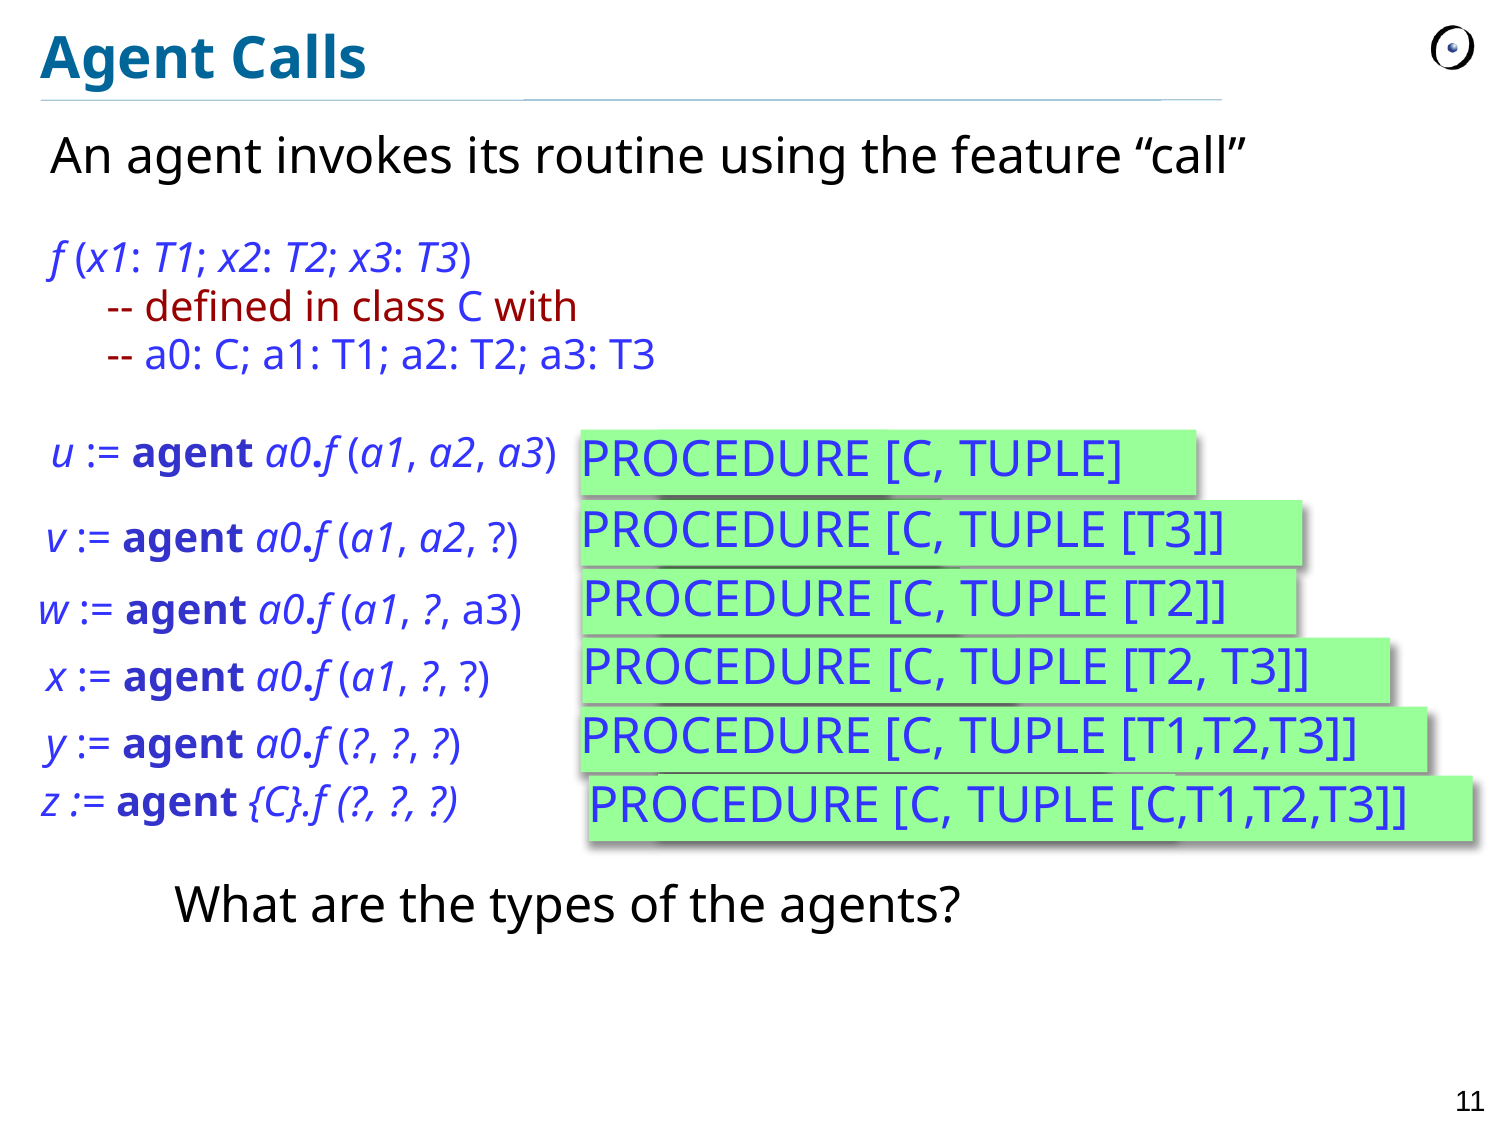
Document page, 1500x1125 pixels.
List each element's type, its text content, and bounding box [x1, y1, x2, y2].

text_box PROCEDURE [C, TUPLE [T3]] [580, 500, 1303, 566]
text_box What are the types of the agents? [159, 865, 1202, 941]
text_box PROCEDURE [C, TUPLE [C,T1,T2,T3]] [588, 775, 1473, 842]
title Agent Calls [40, 18, 1344, 91]
picture [1429, 20, 1476, 72]
text_box PROCEDURE [C, TUPLE [T1,T2,T3]] [580, 706, 1428, 773]
text_box An agent invokes its routine using the feature “call” f (x1: T1; x2: T2; x3: T3) -- defined in class C with -- a0: C; a1: T1; a2: T2; a3: T3 u := agent a0.f (a1, a2, a3)‏ [35, 126, 1459, 464]
text_box y := agent a0.f (?, ?, ?) [31, 709, 575, 767]
text_box v := agent a0.f (a1, a2, ?) [31, 503, 574, 568]
text_box PROCEDURE [C, TUPLE] [580, 429, 1197, 496]
text_box PROCEDURE [C, TUPLE [T2]] [582, 568, 1297, 635]
text_box z := agent {C}.f (?, ?, ?) [15, 767, 1054, 833]
text_box x := agent a0.f (a1, ?, ?) [31, 642, 575, 707]
text_box PROCEDURE [C, TUPLE [T2, T3]] [582, 637, 1391, 704]
text_box w := agent a0.f (a1, ?, a3) [23, 575, 575, 640]
